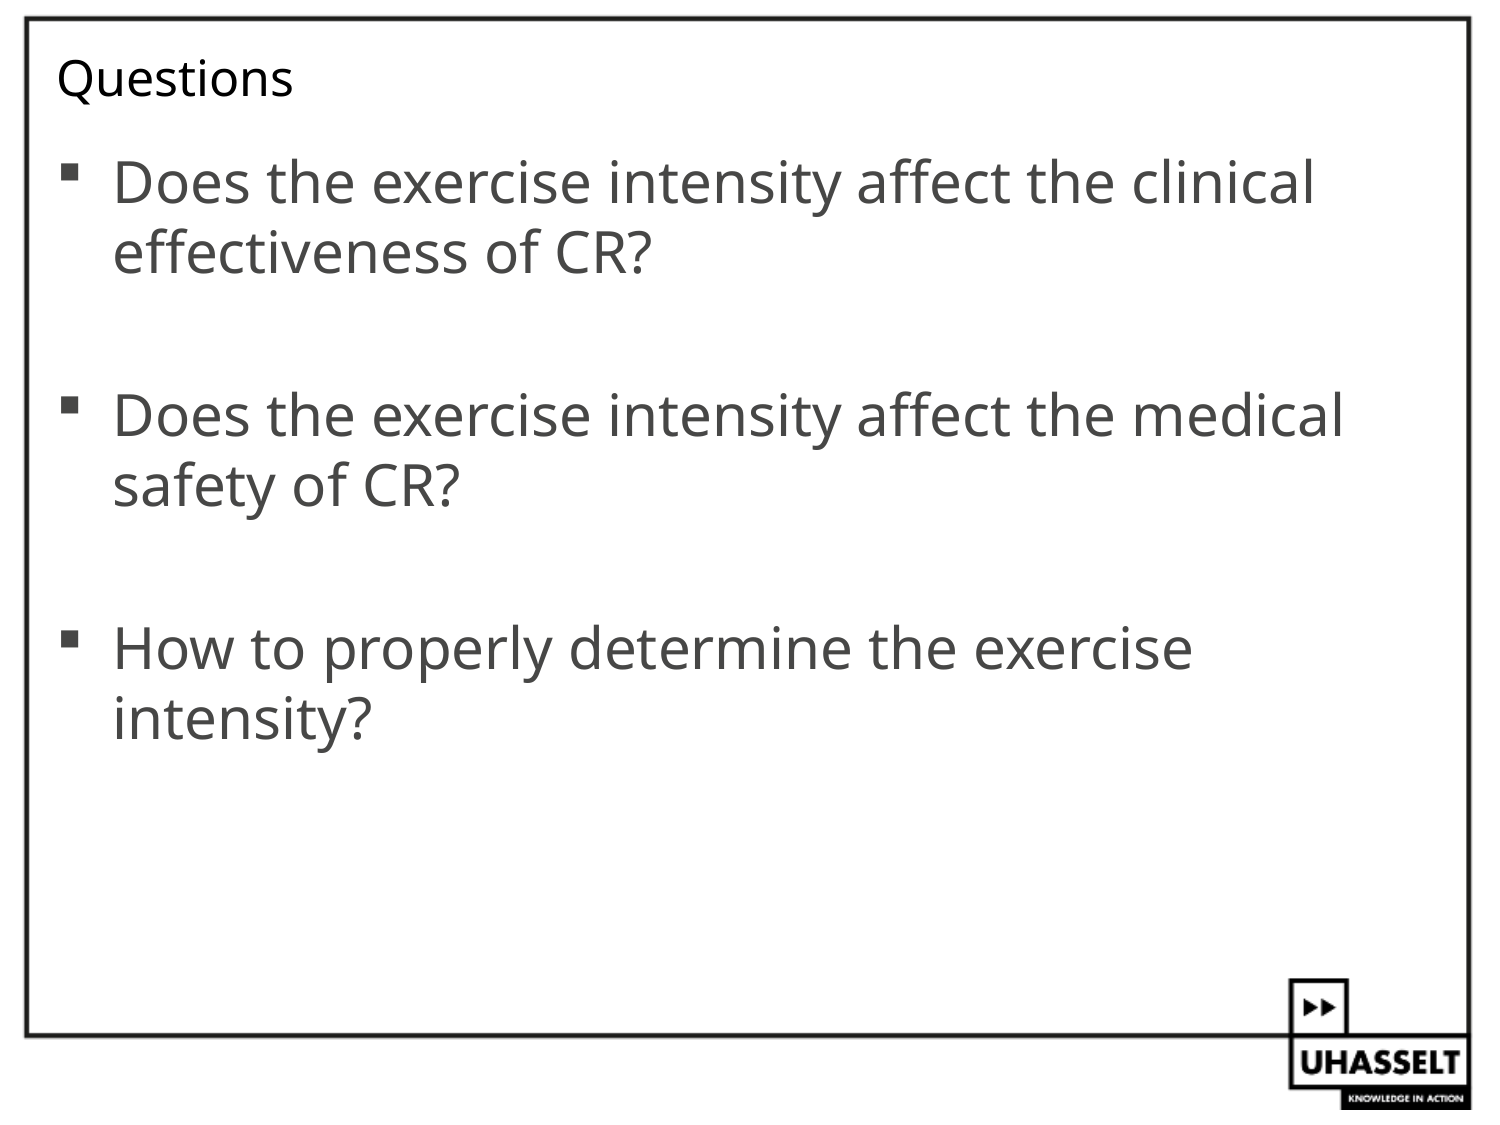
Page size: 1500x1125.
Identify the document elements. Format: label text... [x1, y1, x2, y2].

picture [20, 12, 1476, 1110]
title Questions [41, 30, 1459, 122]
list Does the exercise intensity affect the clinical effectiveness of CR? Does the exercise intensity affect the medical safety of CR? How to properly determine the exercise intensity? [41, 137, 1459, 965]
